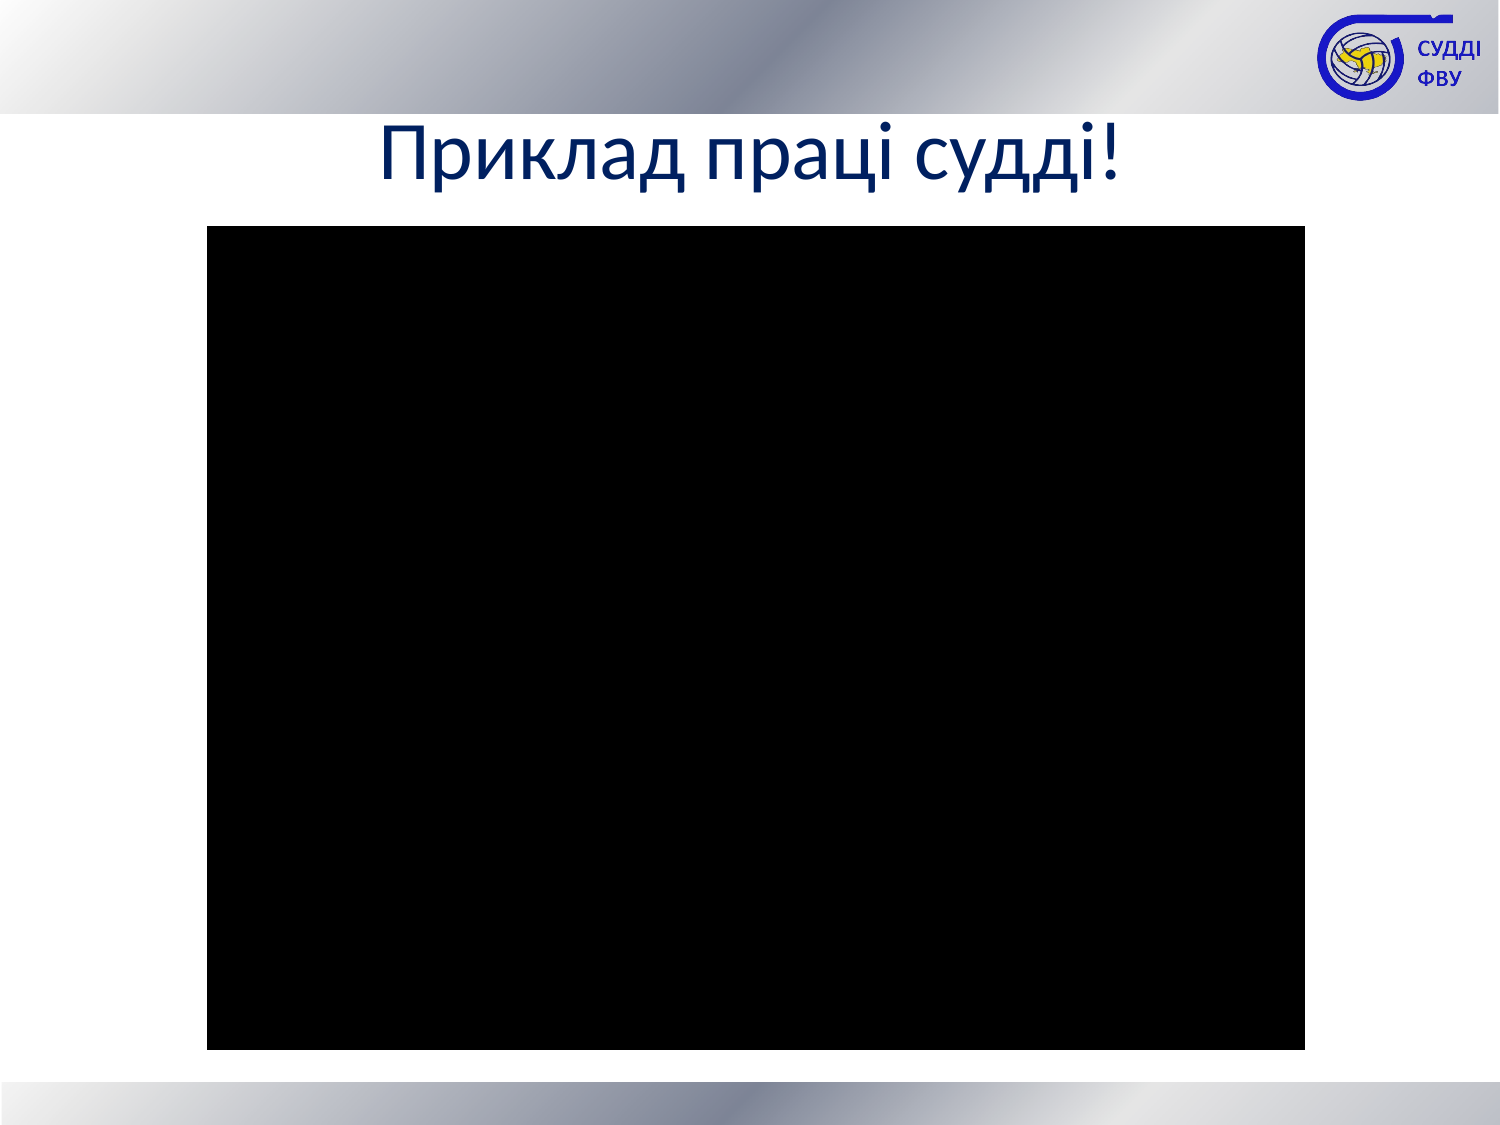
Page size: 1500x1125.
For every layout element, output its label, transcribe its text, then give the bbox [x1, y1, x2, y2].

picture [0, 0, 1499, 138]
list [206, 225, 1306, 1051]
picture [1, 1082, 1500, 1125]
title Приклад праці судді! [76, 148, 1428, 245]
